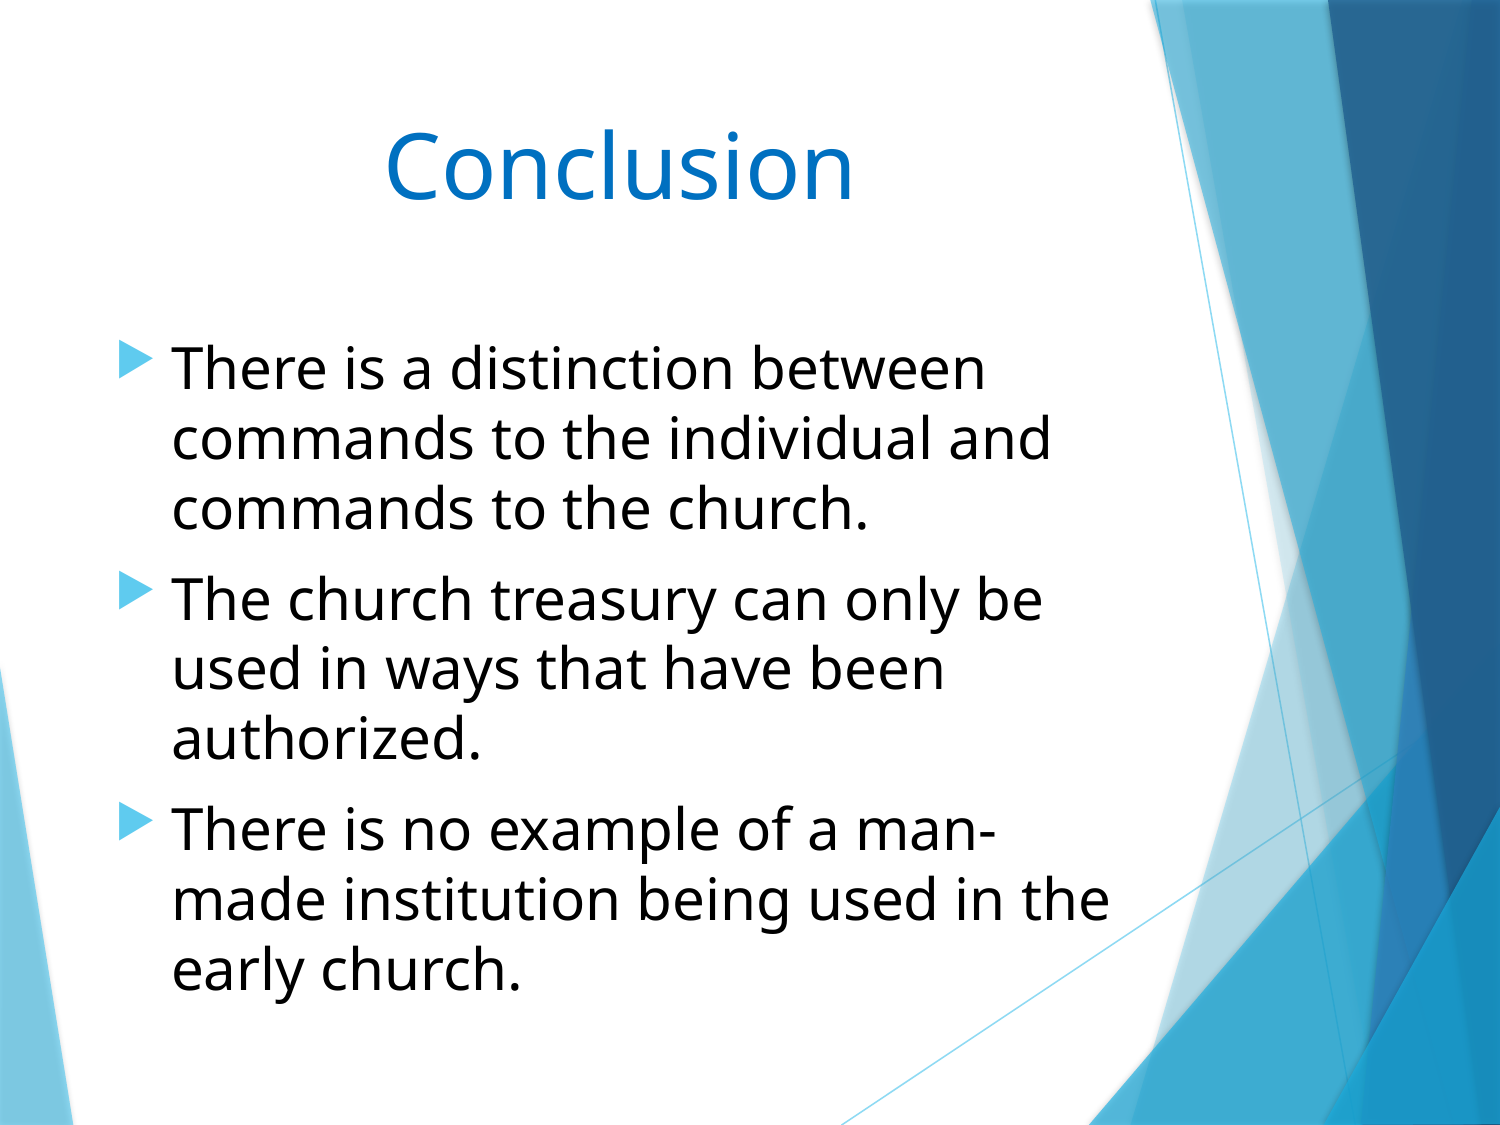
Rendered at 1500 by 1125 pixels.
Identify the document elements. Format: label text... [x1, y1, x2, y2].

title Conclusion [99, 99, 1142, 317]
list There is a distinction between commands to the individual and commands to the church. The church treasury can only be used in ways that have been authorized. There is no example of a man-made institution being used in the early church. [99, 323, 1142, 1025]
